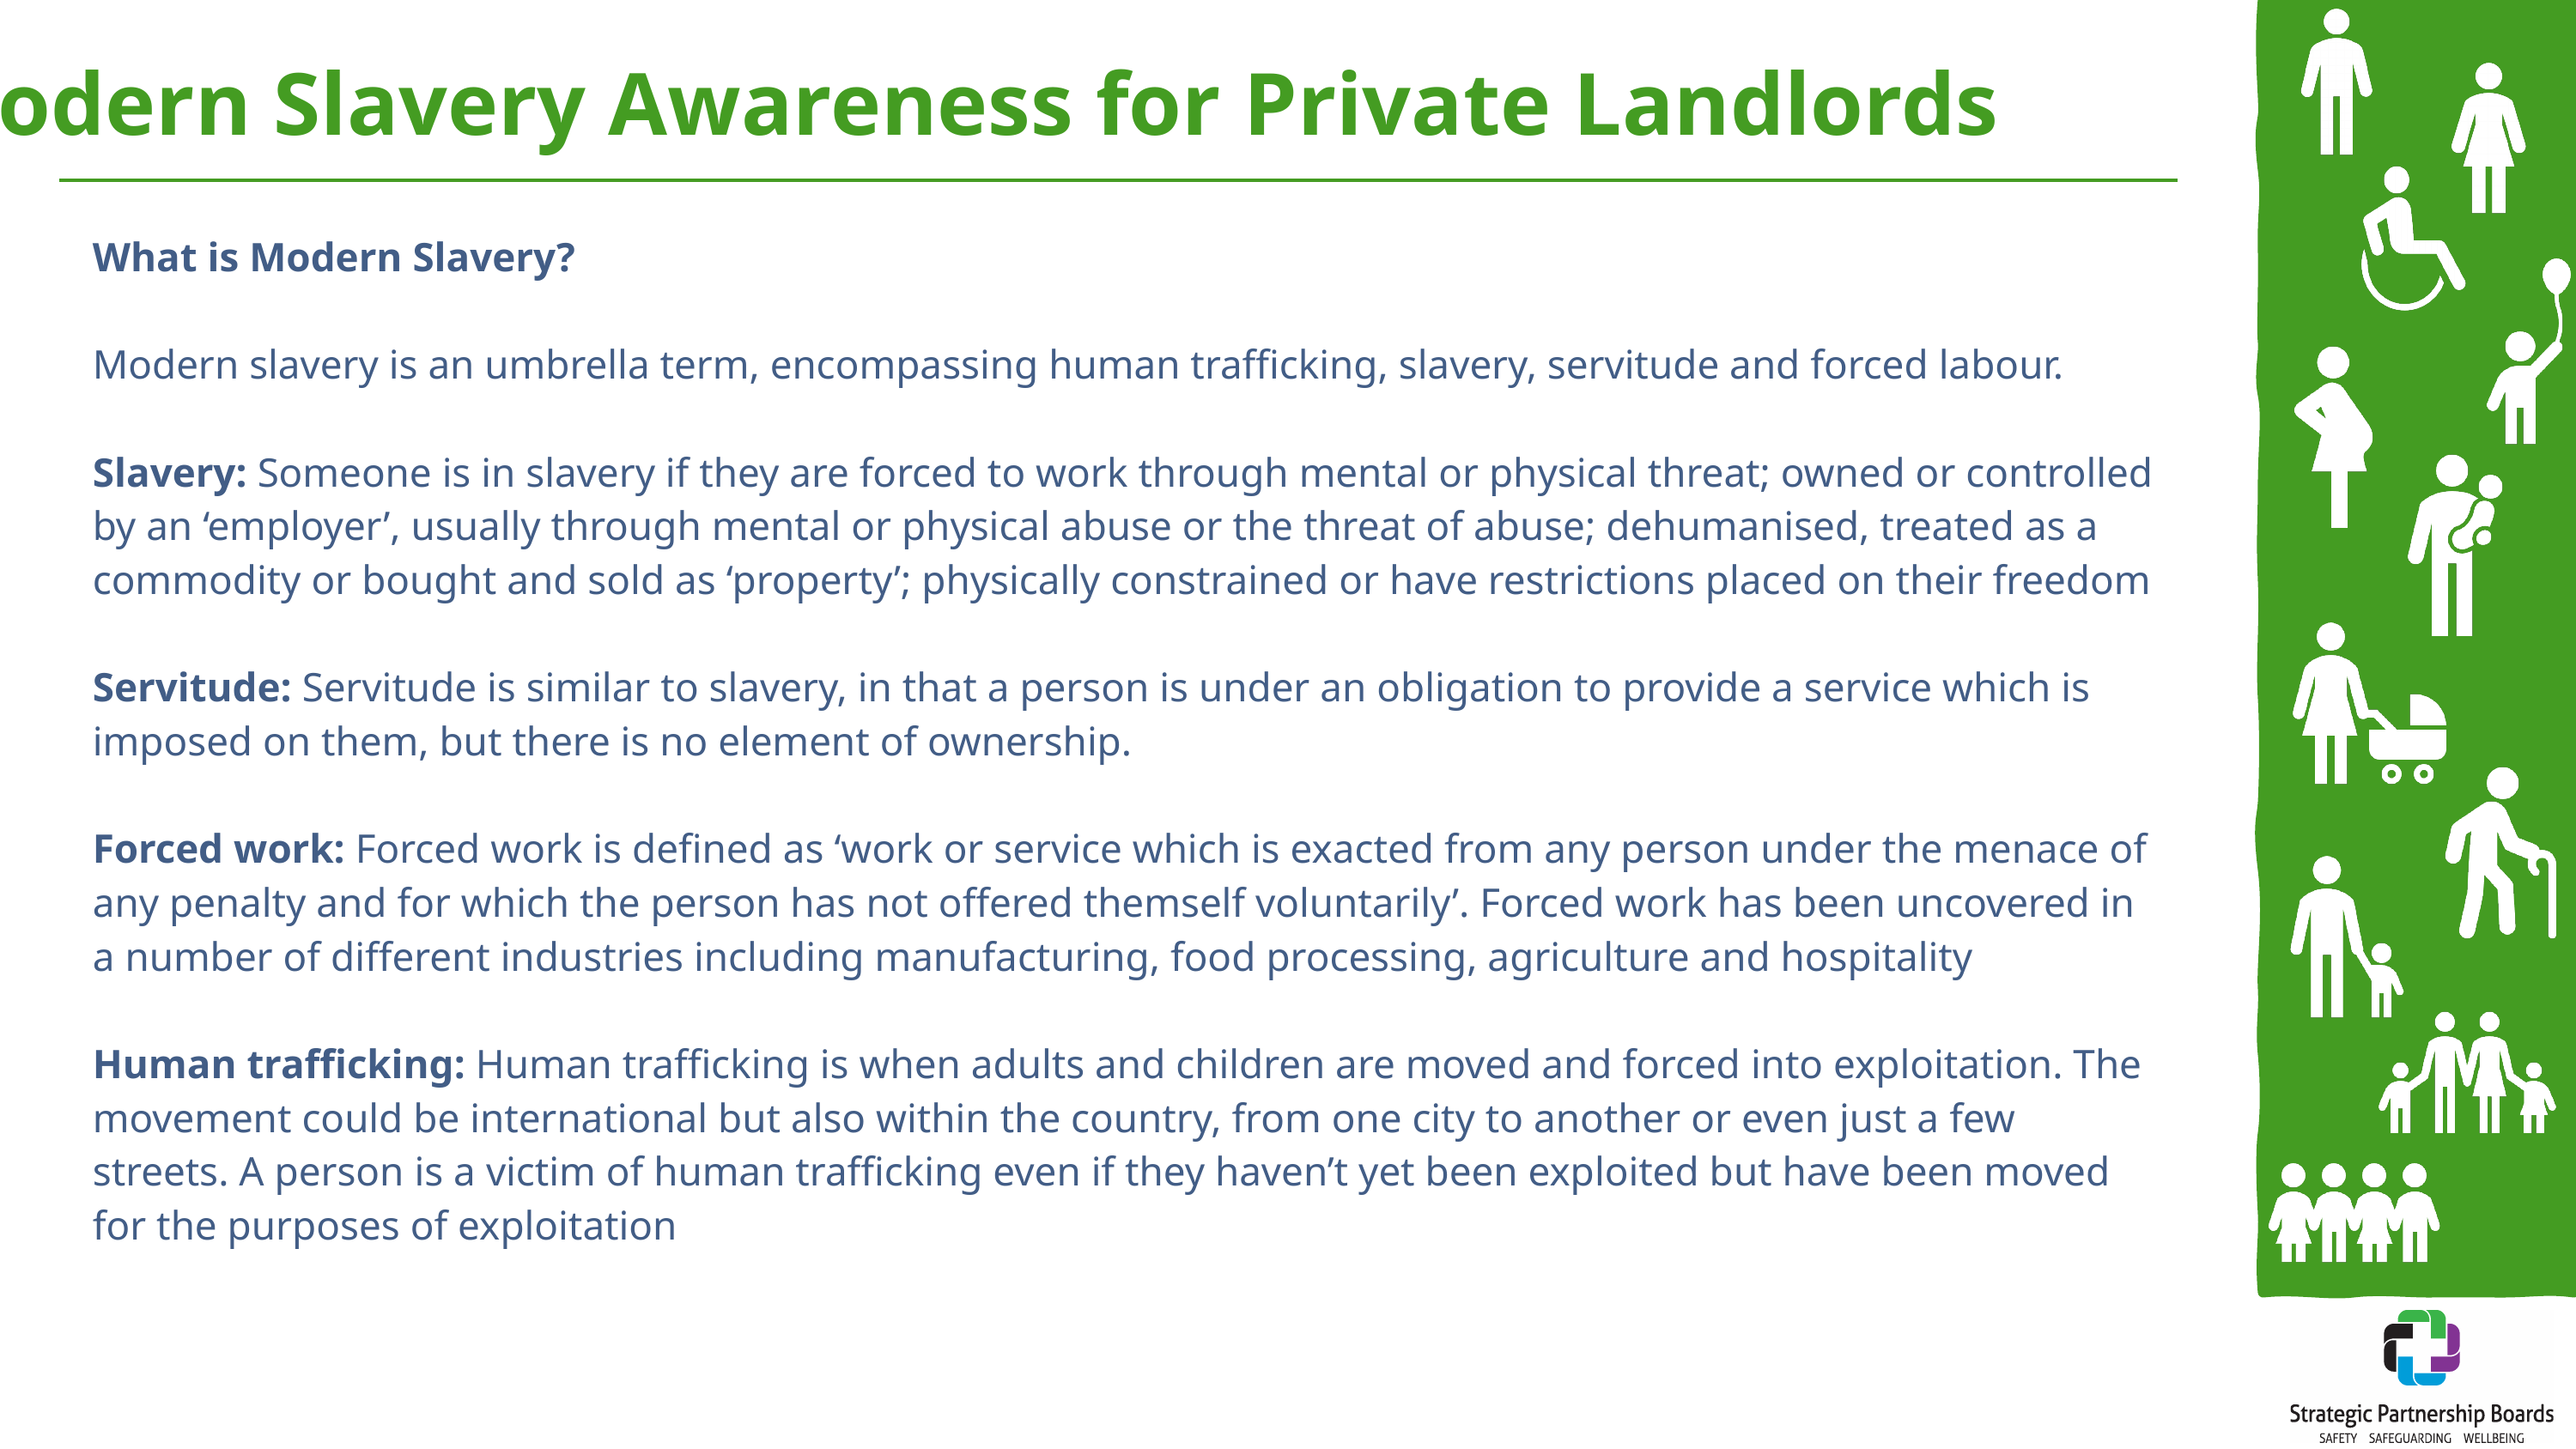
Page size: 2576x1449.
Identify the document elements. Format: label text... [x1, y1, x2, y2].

text_box What is Modern Slavery? Modern slavery is an umbrella term, encompassing human trafficking, slavery, servitude and forced labour. Slavery: Someone is in slavery if they are forced to work through mental or physical threat; owned or controlled by an ‘employer’, usually through mental or physical abuse or the threat of abuse; dehumanised, treated as a commodity or bought and sold as ‘property’; physically constrained or have restrictions placed on their freedom Servitude: Servitude is similar to slavery, in that a person is under an obligation to provide a service which is imposed on them, but there is no element of ownership. Forced work: Forced work is defined as ‘work or service which is exacted from any person under the menace of any penalty and for which the person has not offered themself voluntarily’. Forced work has been uncovered in a number of different industries including manufacturing, food processing, agriculture and hospitality Human trafficking: Human trafficking is when adults and children are moved and forced into exploitation. The movement could be international but also within the country, from one city to another or even just a few streets. A person is a victim of human trafficking even if they haven’t yet been exploited but have been moved for the purposes of exploitation [73, 215, 2177, 1354]
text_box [2290, 1319, 2554, 1444]
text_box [2240, 0, 2576, 1313]
text_box Modern Slavery Awareness for Private Landlords [0, 43, 2013, 160]
